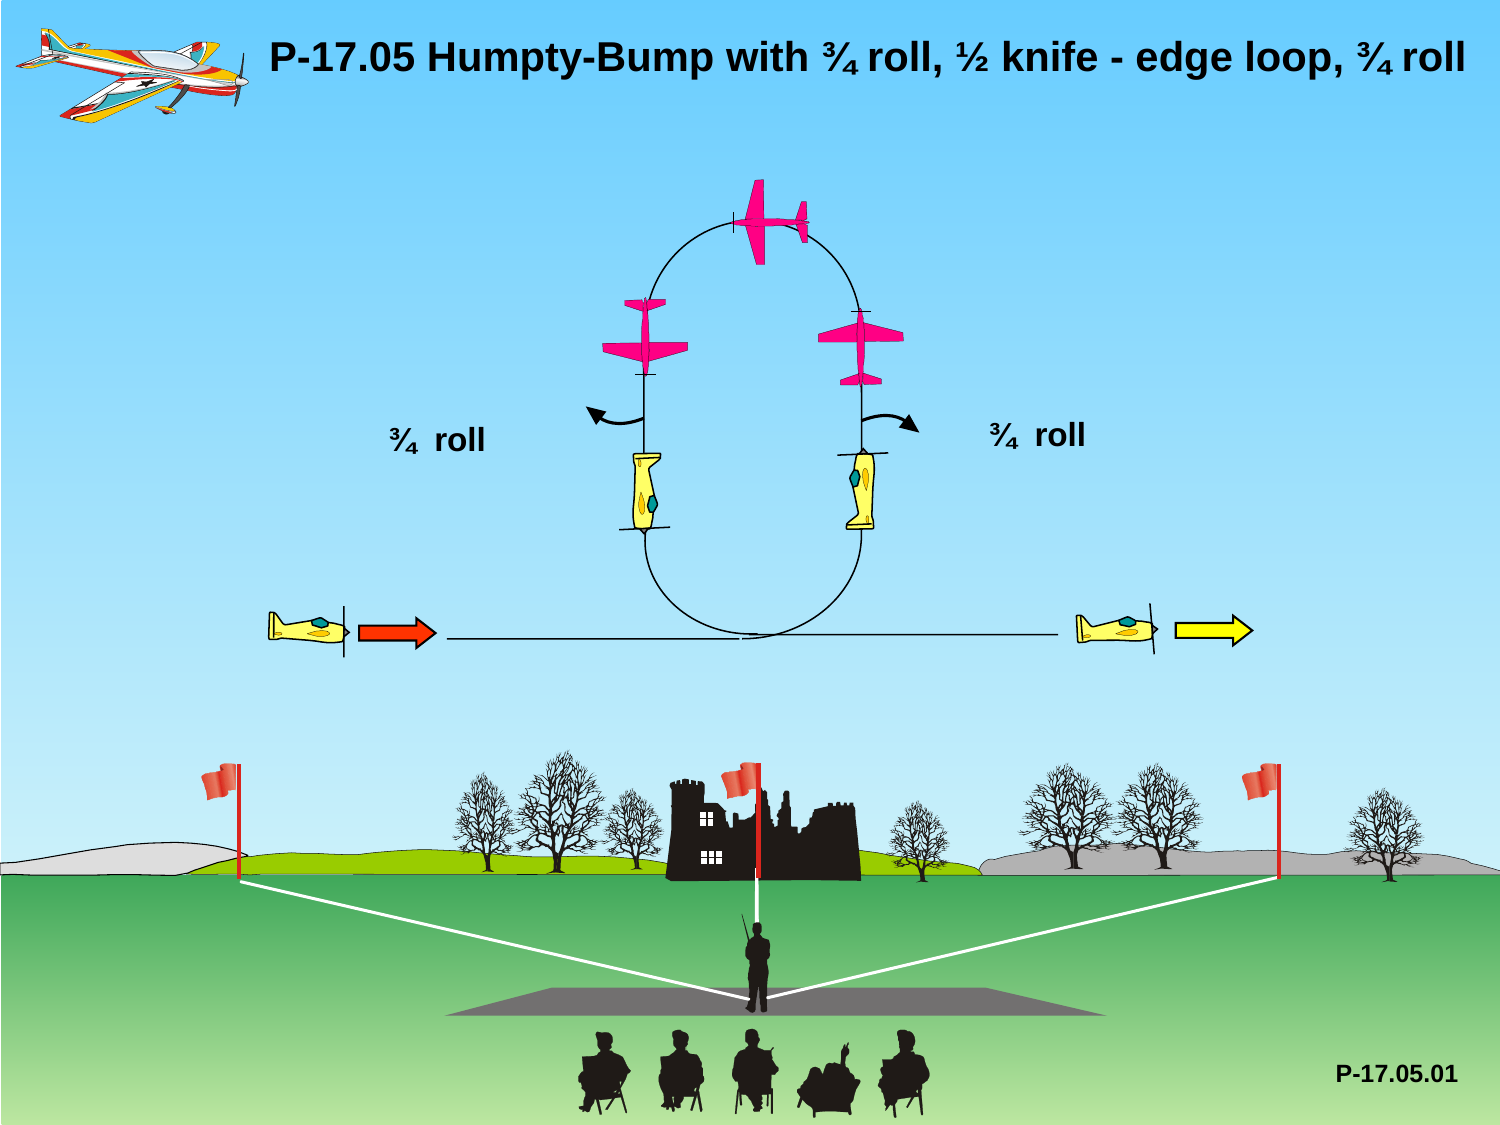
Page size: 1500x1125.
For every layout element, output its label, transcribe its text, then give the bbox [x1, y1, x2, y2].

text_box [1175, 615, 1253, 646]
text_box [838, 520, 890, 530]
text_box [1091, 591, 1143, 673]
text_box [446, 634, 1059, 640]
text_box [359, 618, 436, 648]
text_box [645, 533, 758, 633]
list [662, 65, 909, 364]
text_box P-17.05 Humpty-Bump with ¾ roll, ½ knife - edge loop, ¾ roll [256, 29, 1500, 88]
text_box ¾ roll [373, 410, 509, 466]
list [514, 172, 740, 471]
text_box [742, 527, 862, 633]
text_box ¾ roll [996, 406, 1136, 461]
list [745, 213, 992, 512]
text_box P-17.05.01 [1320, 1050, 1475, 1095]
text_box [617, 453, 669, 535]
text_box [283, 591, 335, 673]
